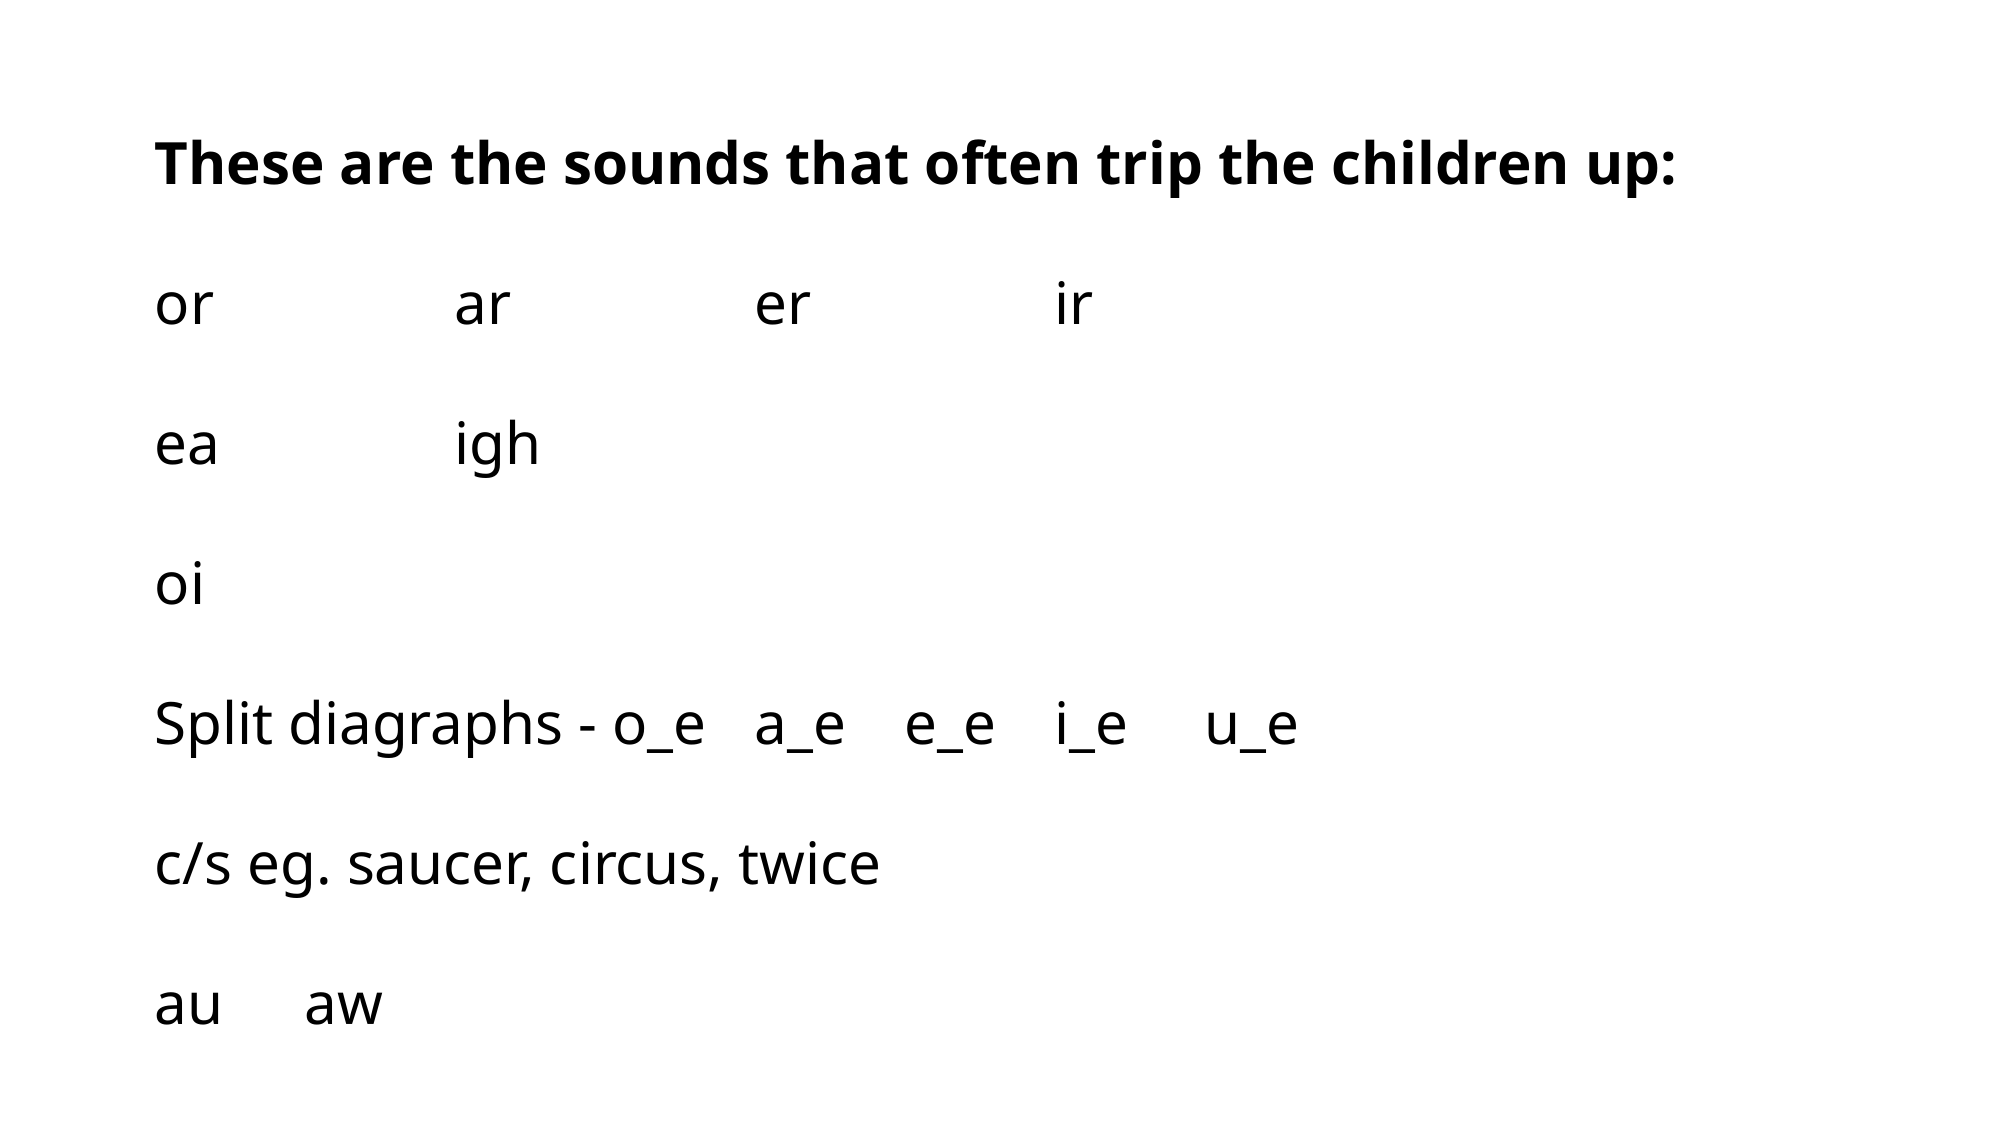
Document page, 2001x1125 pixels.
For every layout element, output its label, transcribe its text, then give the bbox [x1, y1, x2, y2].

text_box These are the sounds that often trip the children up: or ar er ir ea igh oi Split diagraphs - o_e a_e e_e i_e u_e c/s eg. saucer, circus, twice au aw [140, 118, 1916, 1125]
